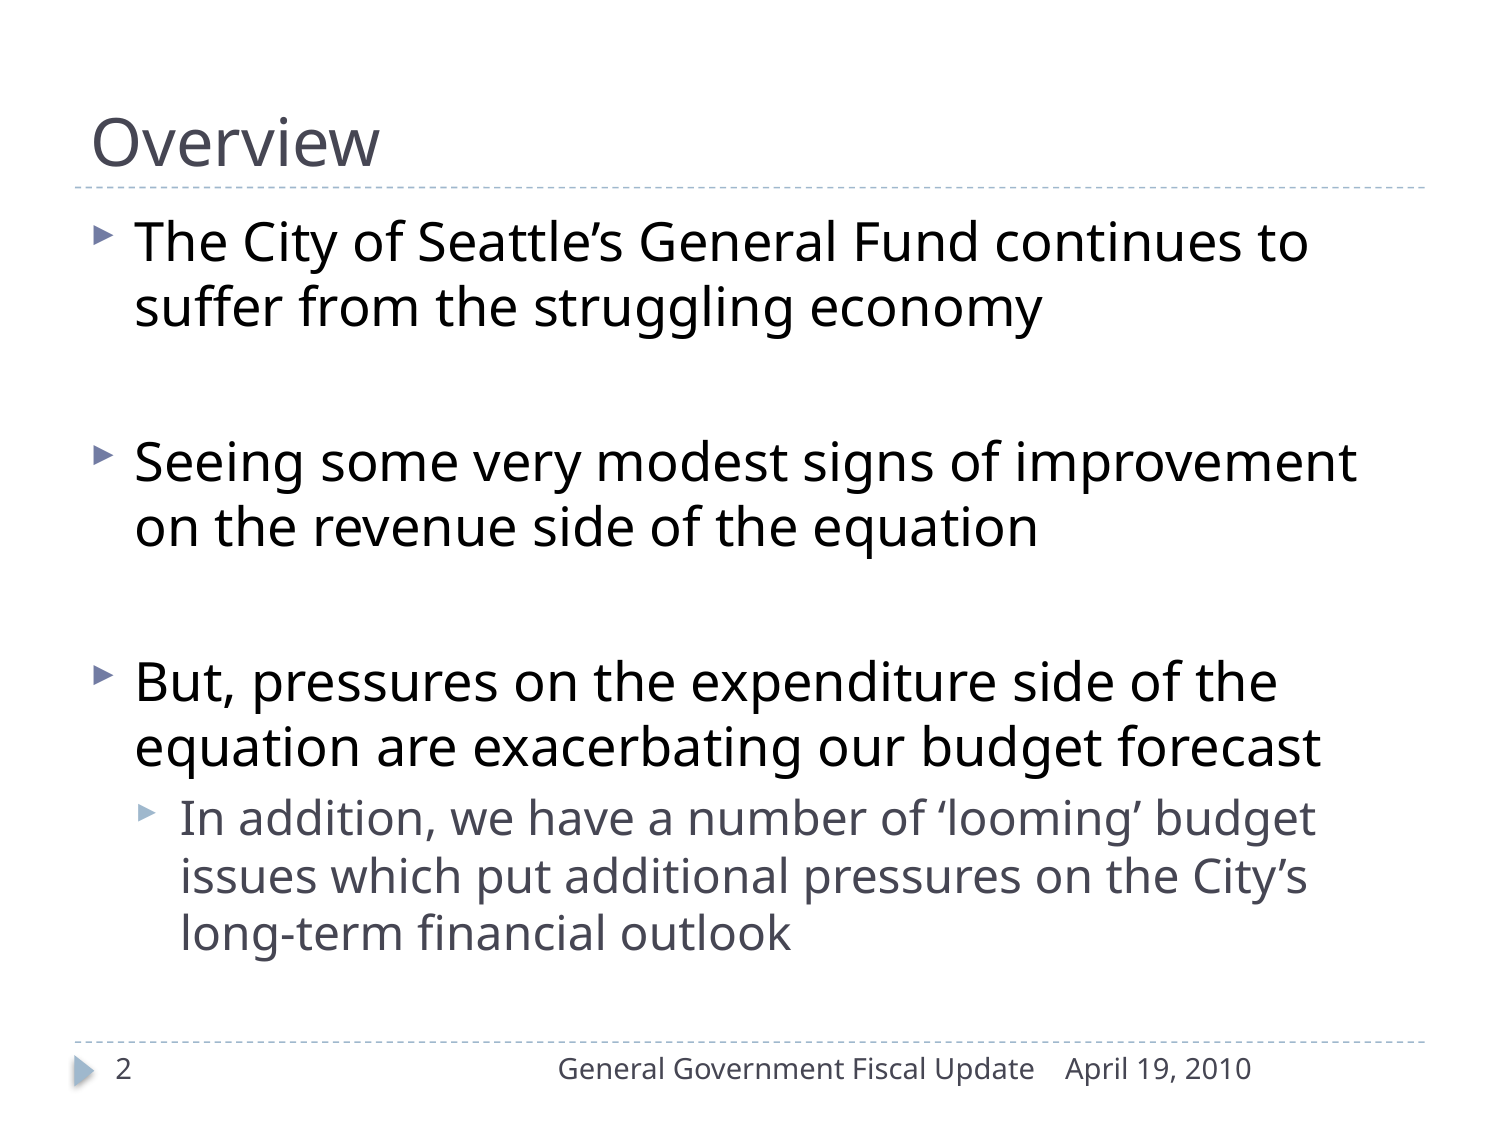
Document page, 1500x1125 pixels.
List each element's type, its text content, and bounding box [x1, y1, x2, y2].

footer General Government Fiscal Update [475, 1042, 1051, 1103]
slide_number 2 [100, 1042, 426, 1103]
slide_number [1051, 1042, 1426, 1103]
list The City of Seattle’s General Fund continues to suffer from the struggling economy Seeing some very modest signs of improvement on the revenue side of the equation But, pressures on the expenditure side of the equation are exacerbating our budget forecast In addition, we have a number of ‘looming’ budget issues which put additional pressures on the City’s long-term financial outlook [74, 199, 1426, 1011]
title Overview [74, 24, 1426, 188]
